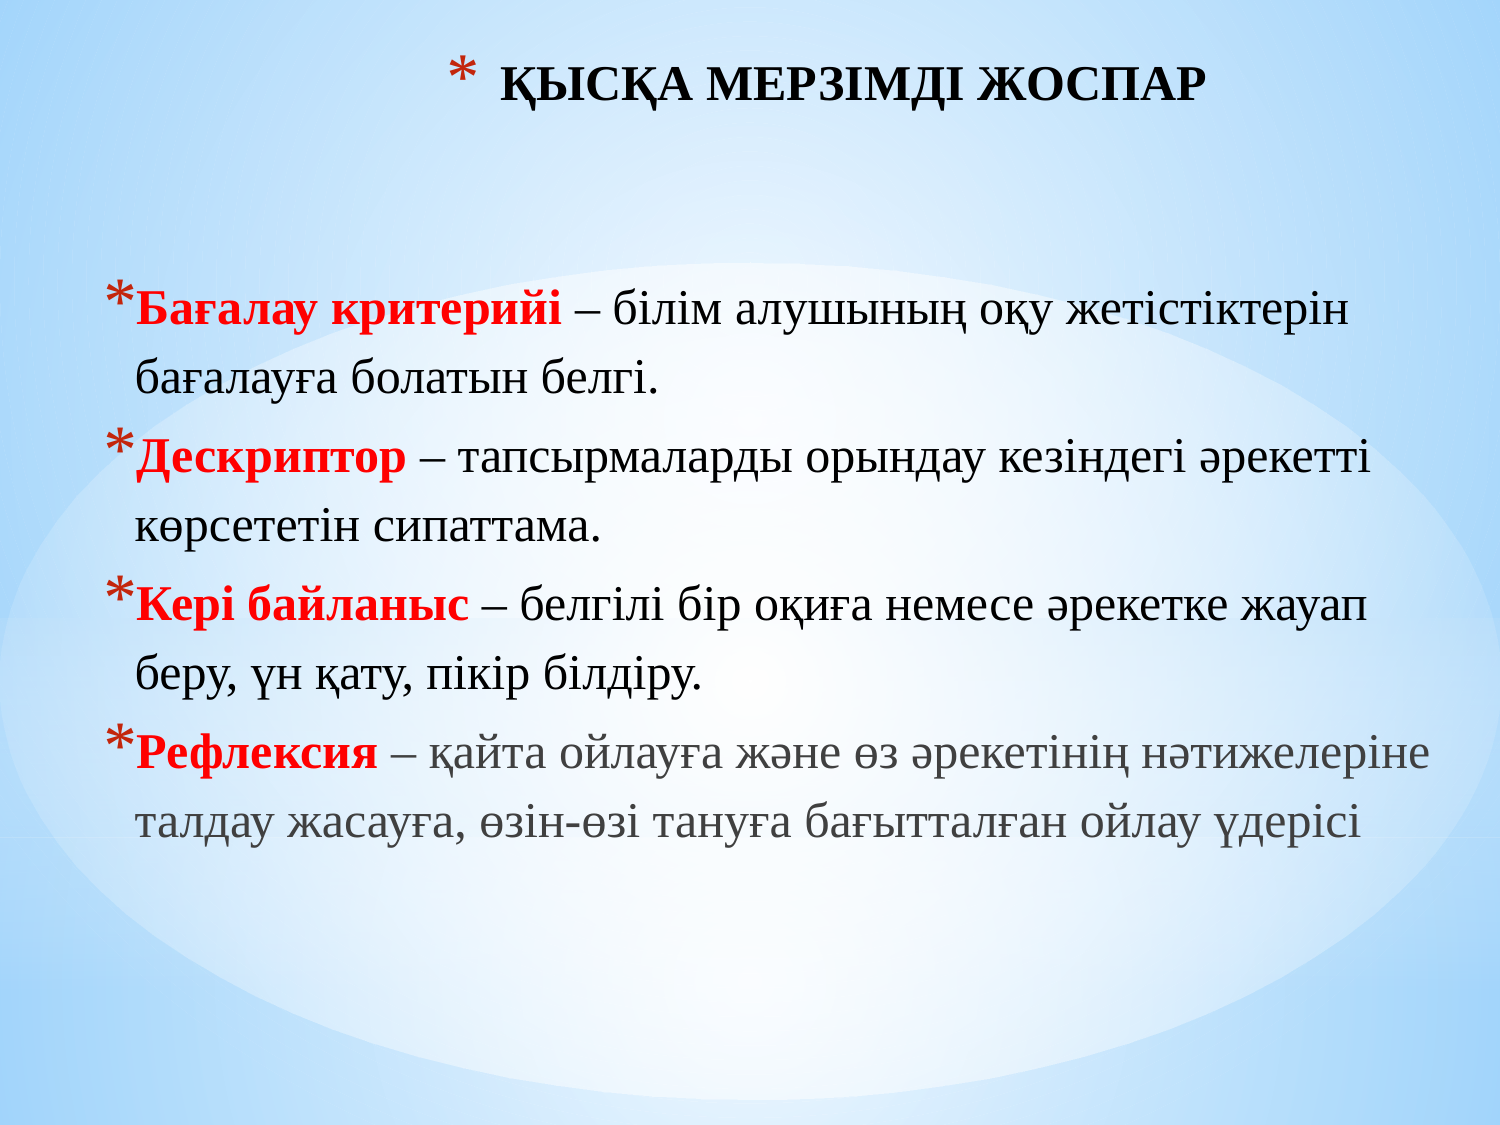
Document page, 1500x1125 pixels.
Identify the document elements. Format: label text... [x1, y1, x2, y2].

list Бағалау критерийі – білім алушының оқу жетістіктерін бағалауға болатын белгі. Дескриптор – тапсырмаларды орындау кезіндегі әрекетті көрсететін сипаттама. Кері байланыс – белгілі бір оқиға немесе әрекетке жауап беру, үн қату, пікір білдіру. Рефлексия – қайта ойлауға және өз әрекетінің нәтижелеріне талдау жасауға, өзін-өзі тануға бағытталған ойлау үдерісі [82, 257, 1465, 961]
title ҚЫСҚА МЕРЗІМДІ ЖОСПАР [230, 42, 1425, 173]
